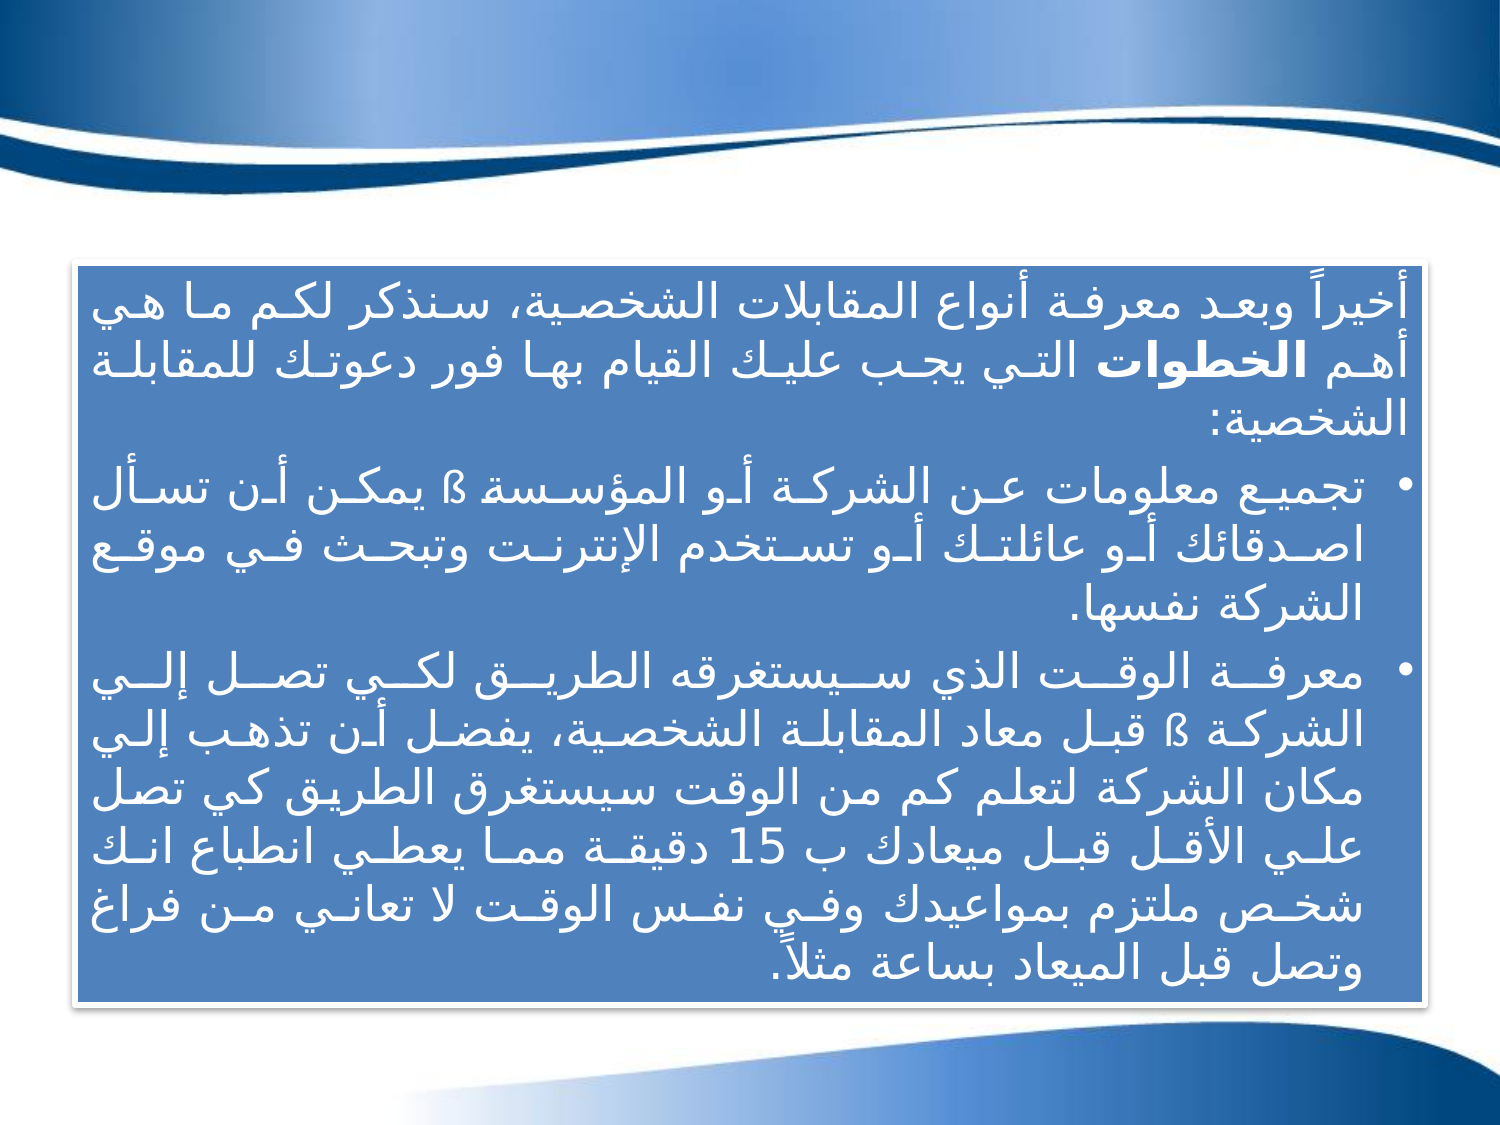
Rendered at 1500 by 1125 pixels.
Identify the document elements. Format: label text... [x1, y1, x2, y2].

picture [0, 0, 1500, 1125]
list أخيراً وبعد معرفة أنواع المقابلات الشخصية، سنذكر لكم ما هي أهم الخطوات التي يجب عليك القيام بها فور دعوتك للمقابلة الشخصية: تجميع معلومات عن الشركة أو المؤسسة ß يمكن أن تسأل اصدقائك أو عائلتك أو تستخدم الإنترنت وتبحث في موقع الشركة نفسها. معرفة الوقت الذي سيستغرقه الطريق لكي تصل إلي الشركة ß قبل معاد المقابلة الشخصية، يفضل أن تذهب إلي مكان الشركة لتعلم كم من الوقت سيستغرق الطريق كي تصل علي الأقل قبل ميعادك ب 15 دقيقة مما يعطي انطباع انك شخص ملتزم بمواعيدك وفي نفس الوقت لا تعاني من فراغ وتصل قبل الميعاد بساعة مثلاً. [72, 259, 1428, 1008]
